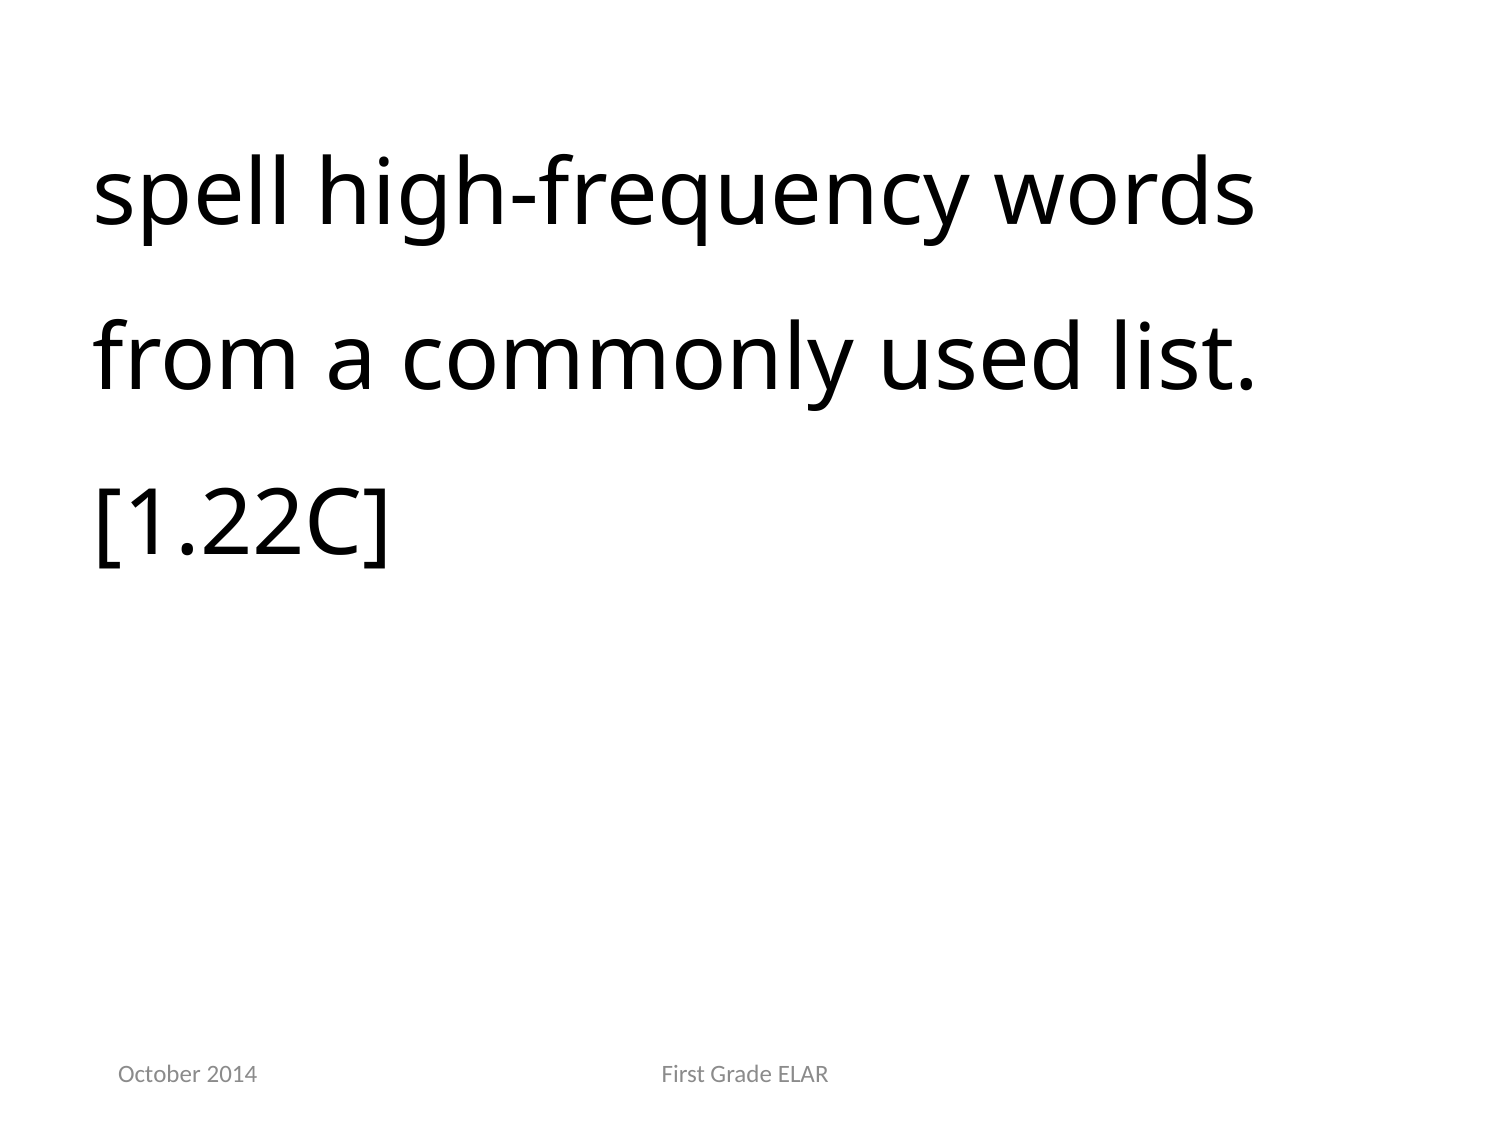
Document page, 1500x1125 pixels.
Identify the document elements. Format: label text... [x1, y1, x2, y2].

footer First Grade ELAR [492, 1042, 999, 1103]
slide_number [103, 1042, 441, 1103]
subtitle spell high-frequency words from a commonly used list. [1.22C] [78, 70, 1429, 1014]
